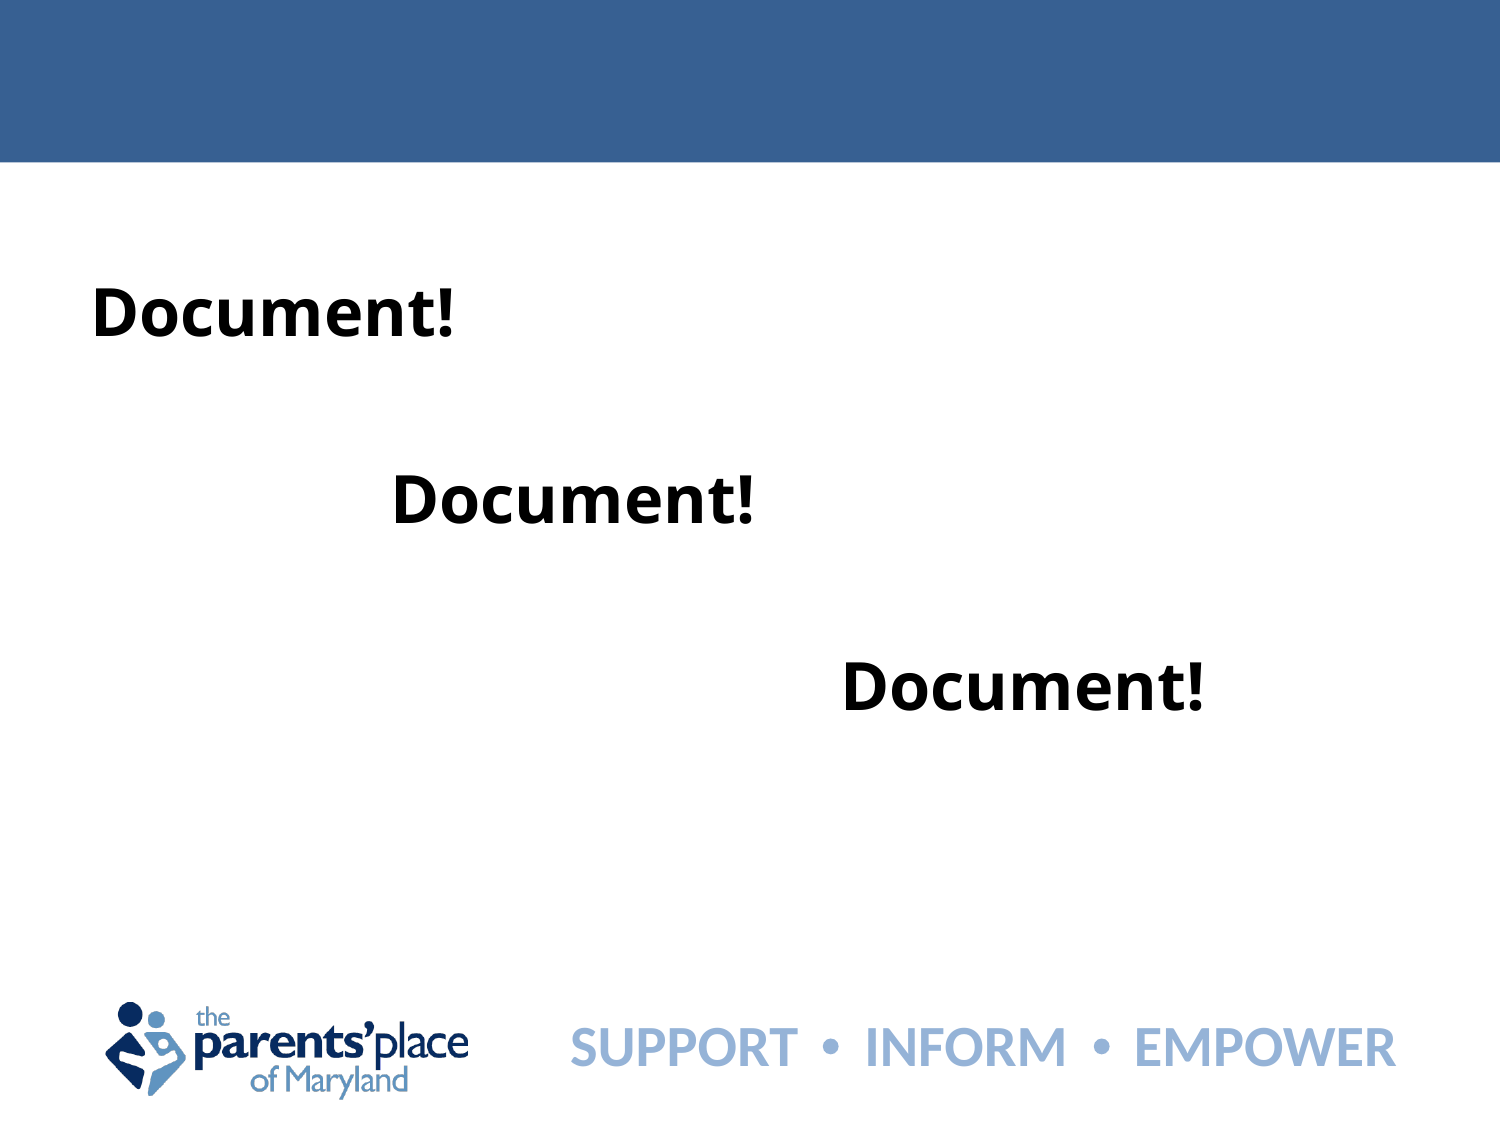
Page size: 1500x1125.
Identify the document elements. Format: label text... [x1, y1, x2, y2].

picture [105, 1002, 468, 1100]
list Document! Document! Document! [75, 262, 1425, 975]
